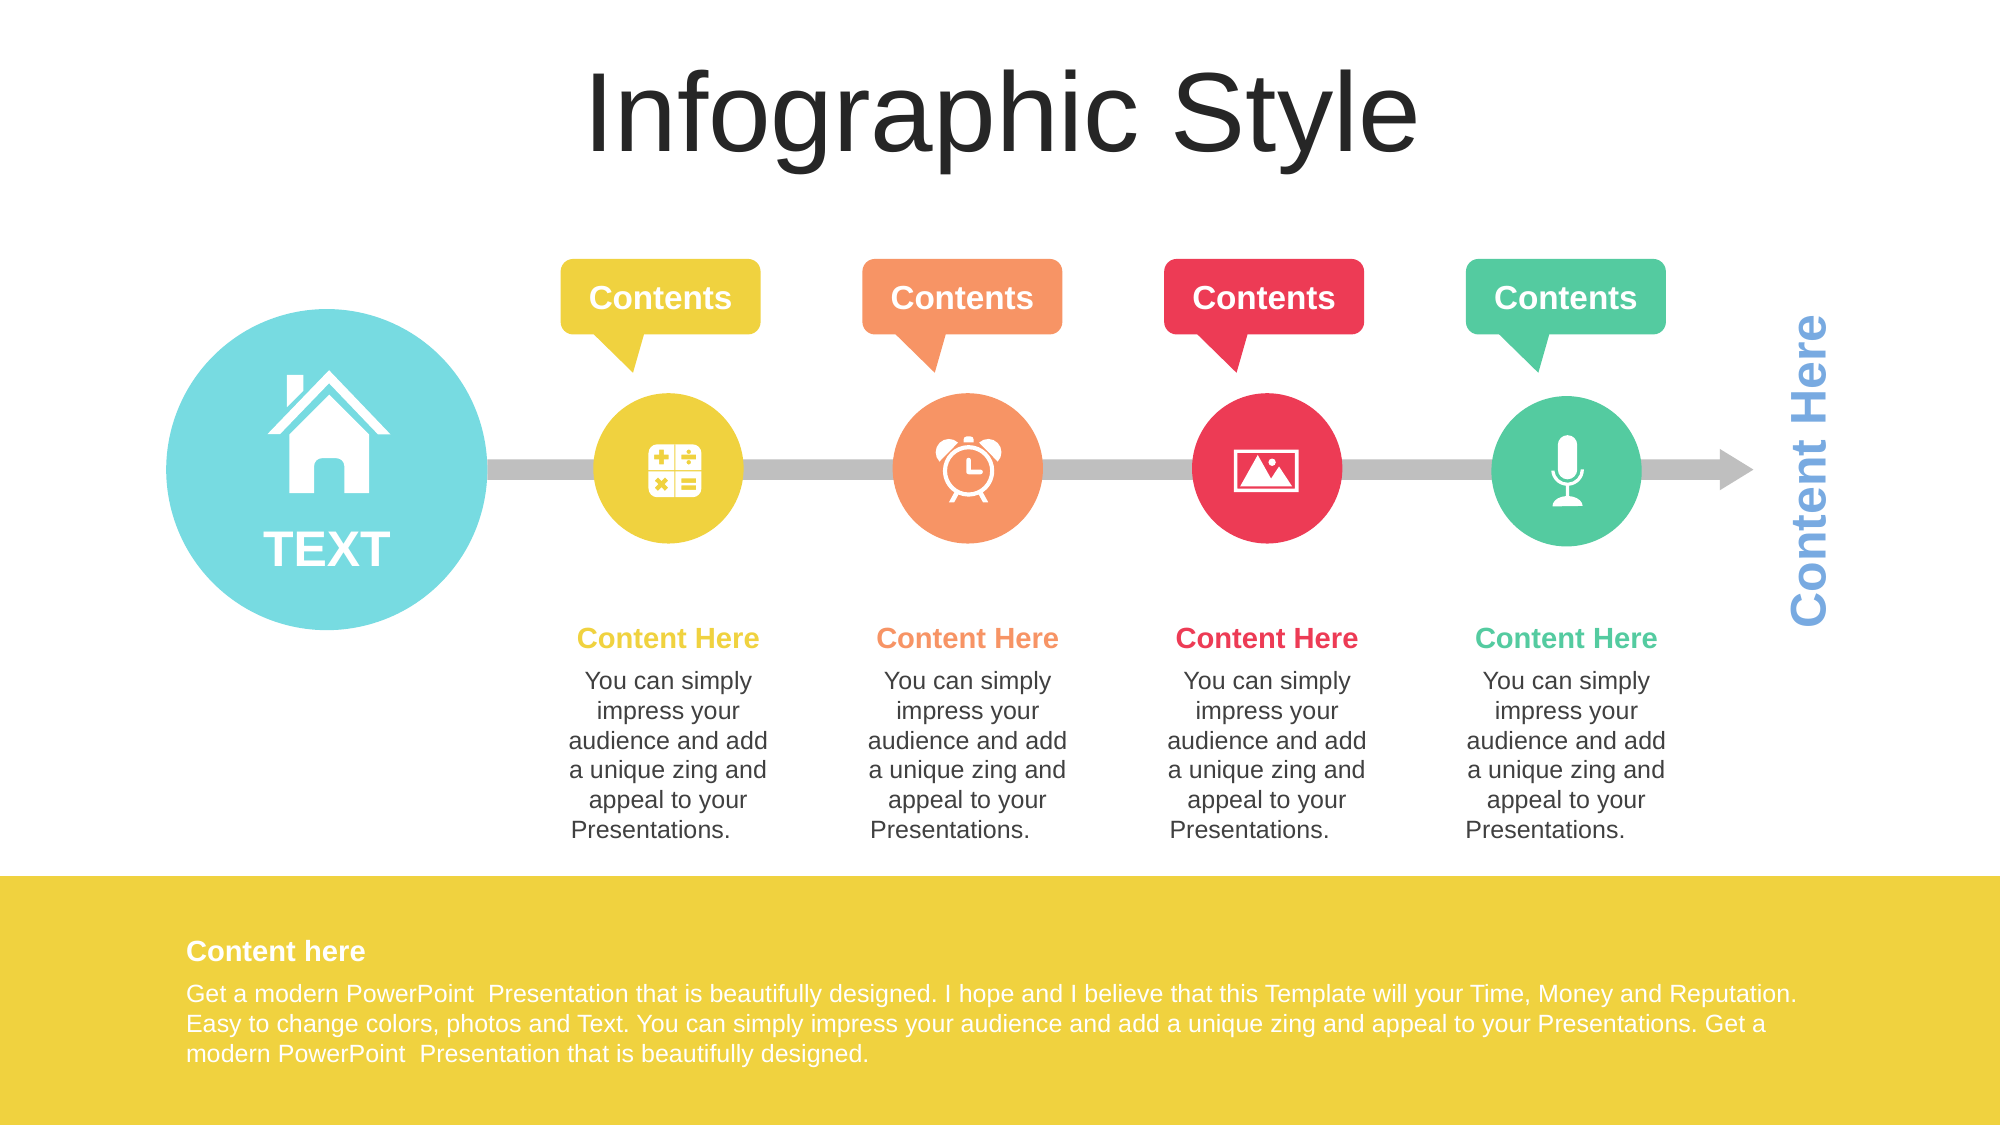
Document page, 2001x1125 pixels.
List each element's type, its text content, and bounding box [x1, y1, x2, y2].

text_box [891, 392, 1045, 545]
text_box TEXT [244, 508, 410, 584]
text_box Content Here [1768, 295, 1843, 648]
text_box [1190, 392, 1344, 545]
text_box [1044, 458, 1191, 481]
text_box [862, 258, 1063, 335]
text_box [264, 367, 394, 436]
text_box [550, 611, 787, 854]
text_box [560, 258, 761, 335]
text_box [1642, 447, 1756, 493]
text_box [934, 435, 1003, 504]
text_box [489, 458, 593, 481]
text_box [849, 611, 1087, 854]
text_box [744, 458, 892, 481]
text_box [1550, 434, 1586, 508]
text_box [647, 443, 703, 499]
text_box [1490, 395, 1643, 548]
text_box [288, 393, 371, 495]
text_box [165, 308, 489, 632]
text_box [1343, 458, 1491, 481]
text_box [1465, 258, 1666, 335]
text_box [1148, 611, 1386, 854]
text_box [1164, 258, 1365, 335]
text_box [0, 875, 2000, 1125]
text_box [1448, 611, 1685, 854]
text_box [171, 924, 1848, 1077]
list Infographic Style [53, 55, 1952, 175]
text_box [592, 392, 745, 545]
text_box [1233, 448, 1300, 493]
